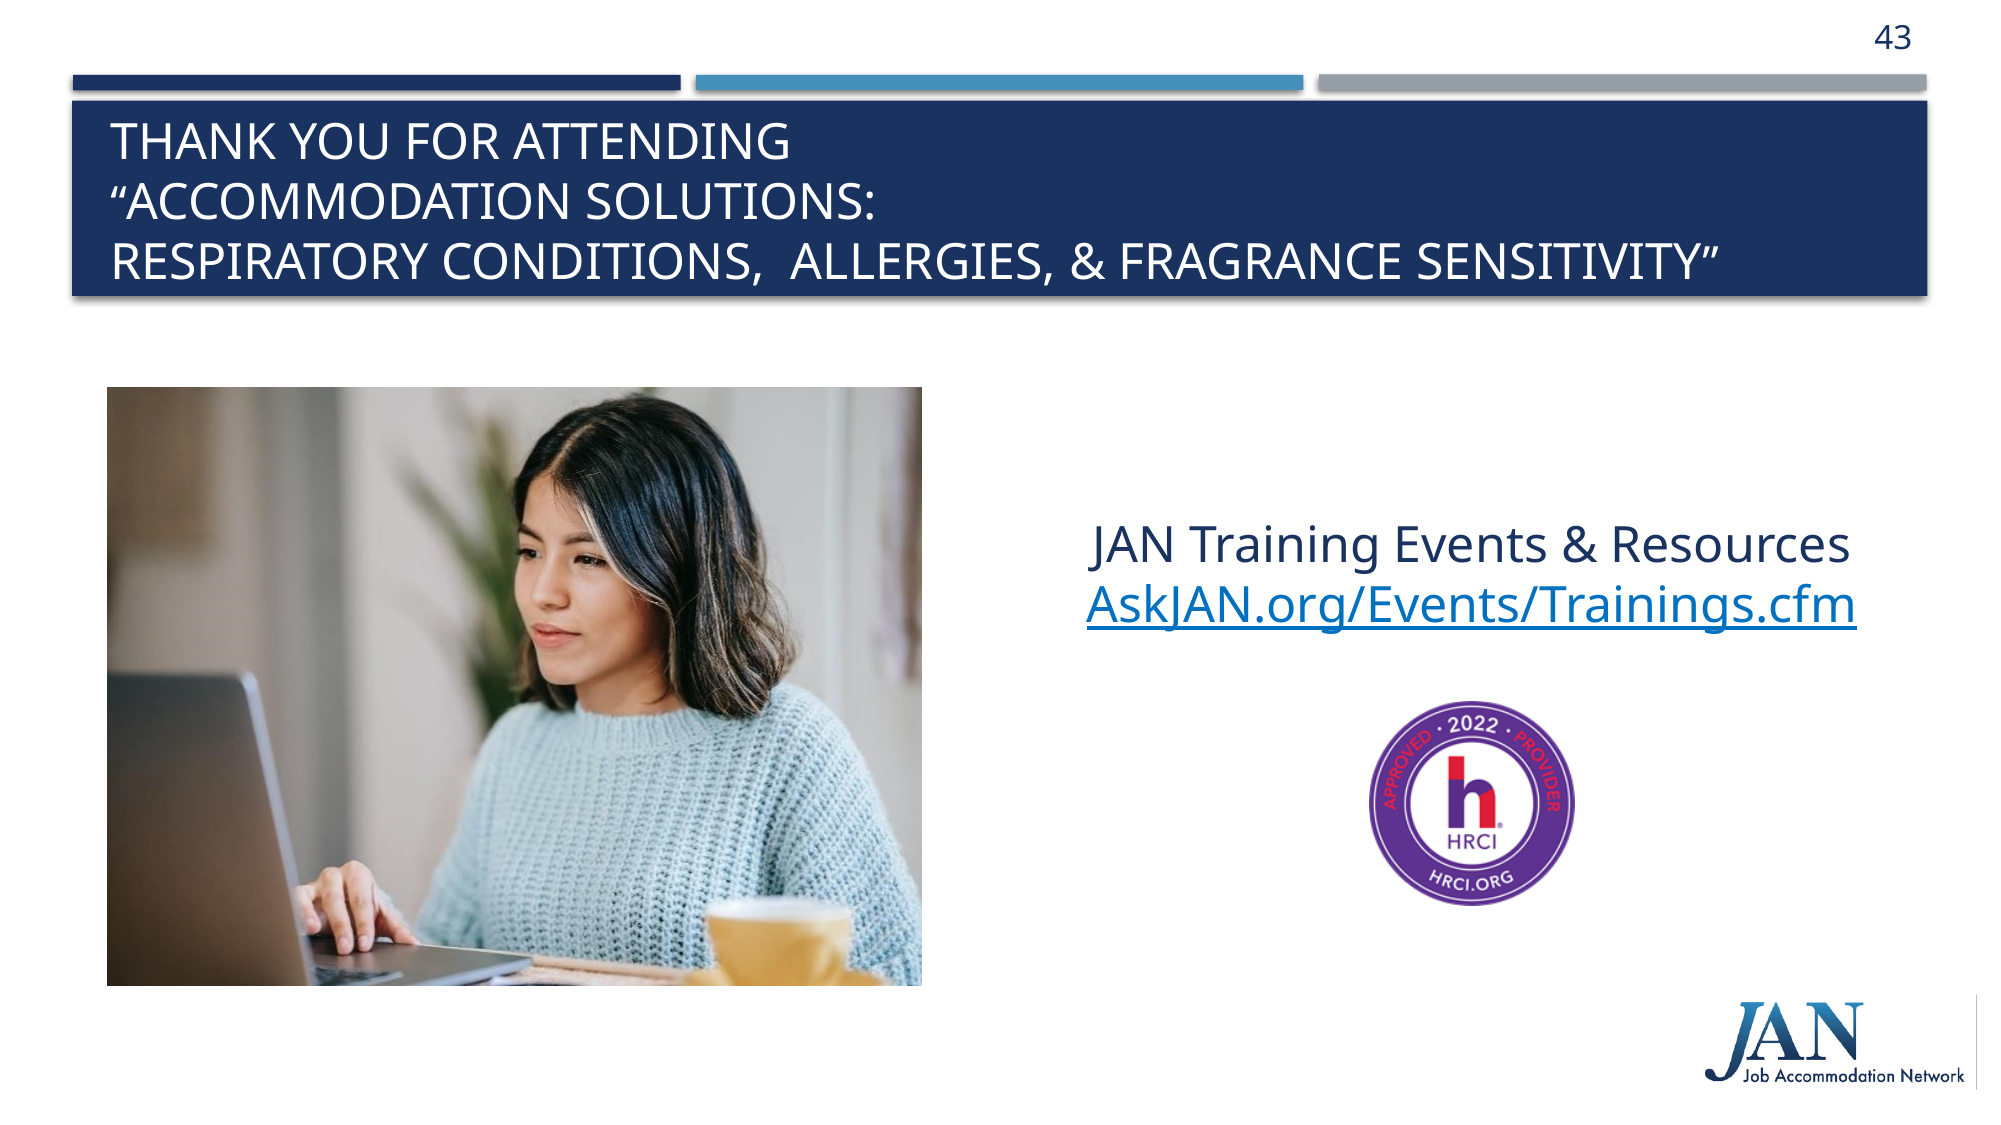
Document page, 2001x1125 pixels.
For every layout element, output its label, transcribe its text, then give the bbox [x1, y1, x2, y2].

picture [1368, 700, 1576, 907]
title Thank you for attending “Accommodation Solutions: Respiratory Conditions, Allergies, & Fragrance Sensitivity” [95, 130, 1905, 297]
slide_number 43 [1809, 11, 1928, 67]
picture [107, 386, 923, 987]
picture [1676, 994, 1977, 1090]
list JAN Training Events & Resources AskJAN.org/Events/Trainings.cfm [1039, 326, 1905, 1047]
